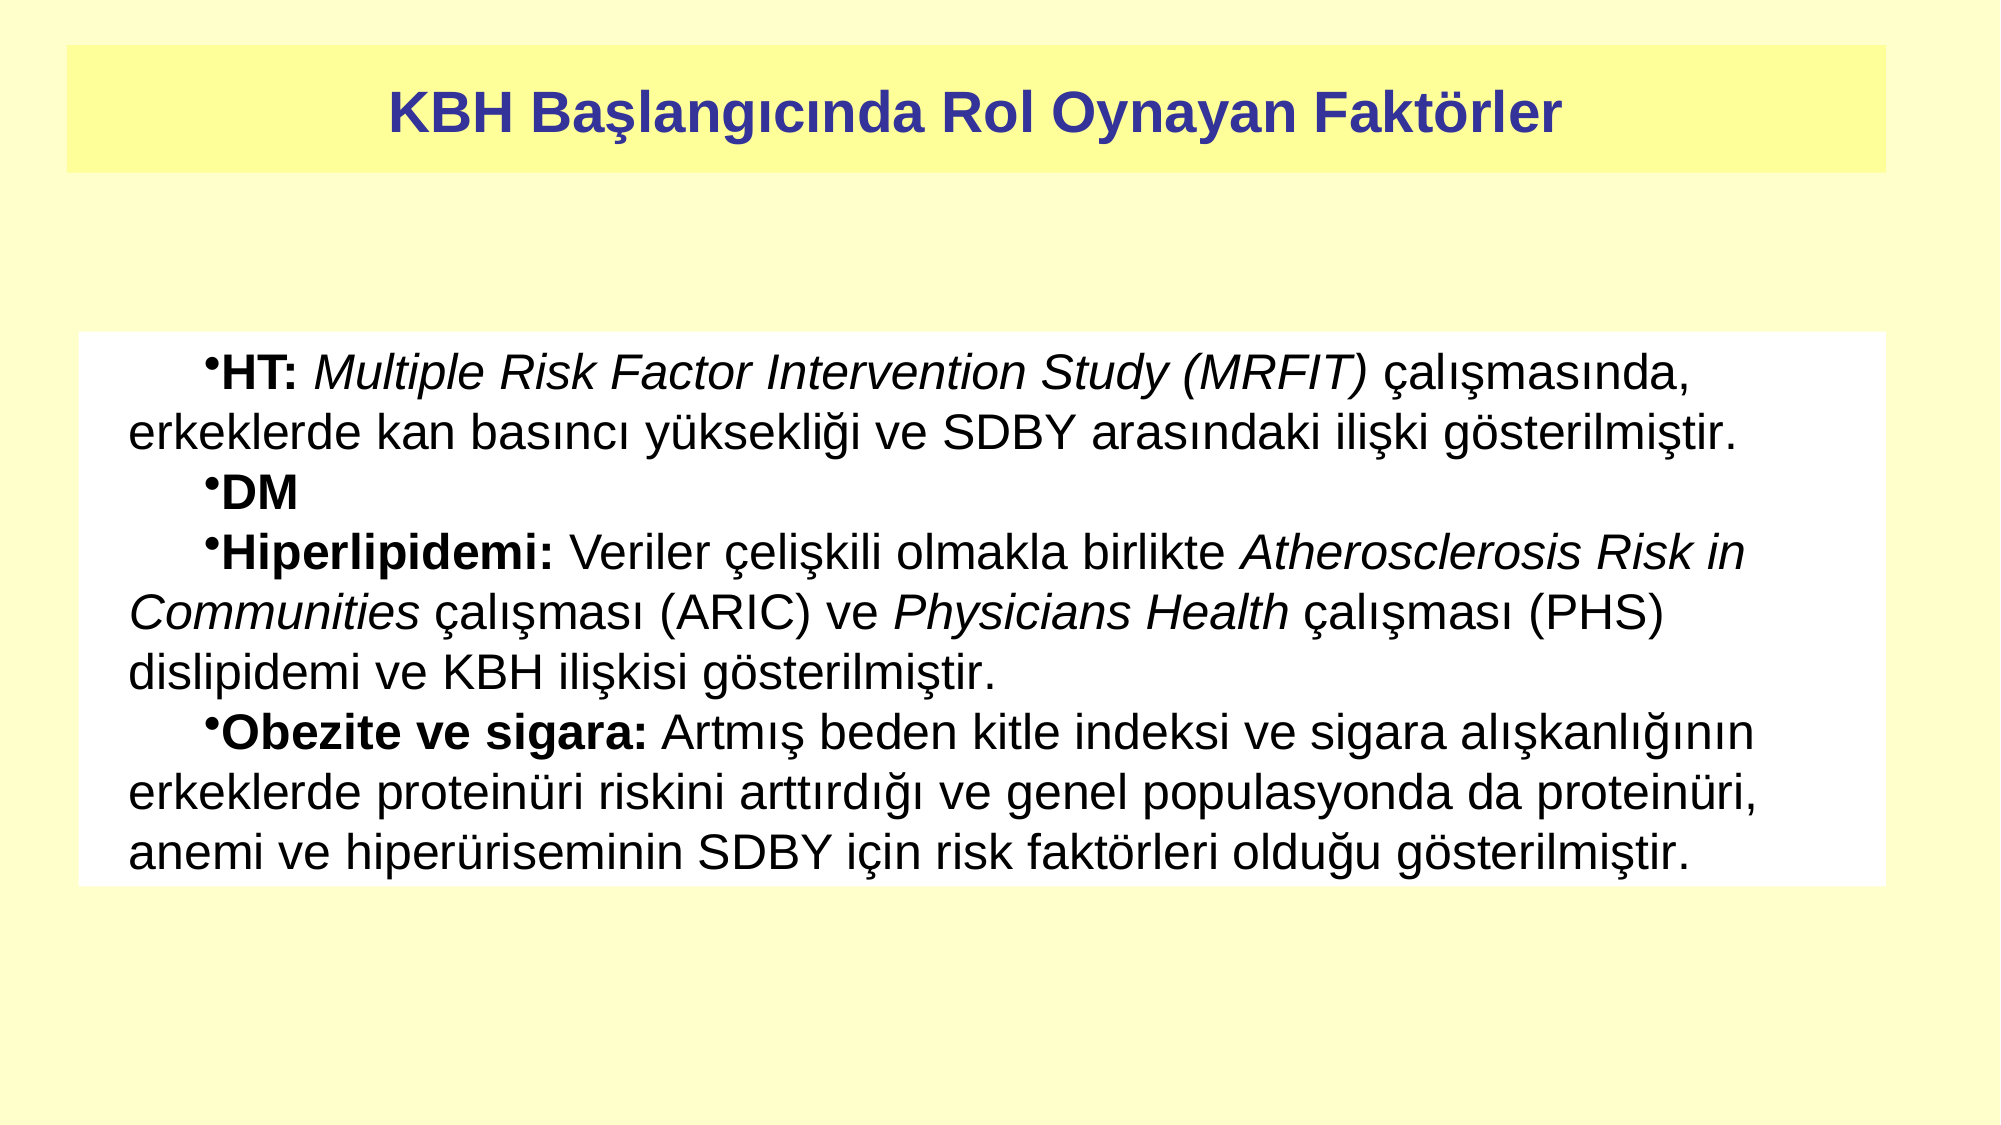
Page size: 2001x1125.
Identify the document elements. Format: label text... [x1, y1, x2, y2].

text_box HT: Multiple Risk Factor Intervention Study (MRFIT) çalışmasında, erkeklerde kan basıncı yüksekliği ve SDBY arasındaki ilişki gösterilmiştir. DM Hiperlipidemi: Veriler çelişkili olmakla birlikte Atherosclerosis Risk in Communities çalışması (ARIC) ve Physicians Health çalışması (PHS) dislipidemi ve KBH ilişkisi gösterilmiştir. Obezite ve sigara: Artmış beden kitle indeksi ve sigara alışkanlığının erkeklerde proteinüri riskini arttırdığı ve genel populasyonda da proteinüri, anemi ve hiperüriseminin SDBY için risk faktörleri olduğu gösterilmiştir. [78, 331, 1886, 887]
title KBH Başlangıcında Rol Oynayan Faktörler [66, 45, 1886, 173]
